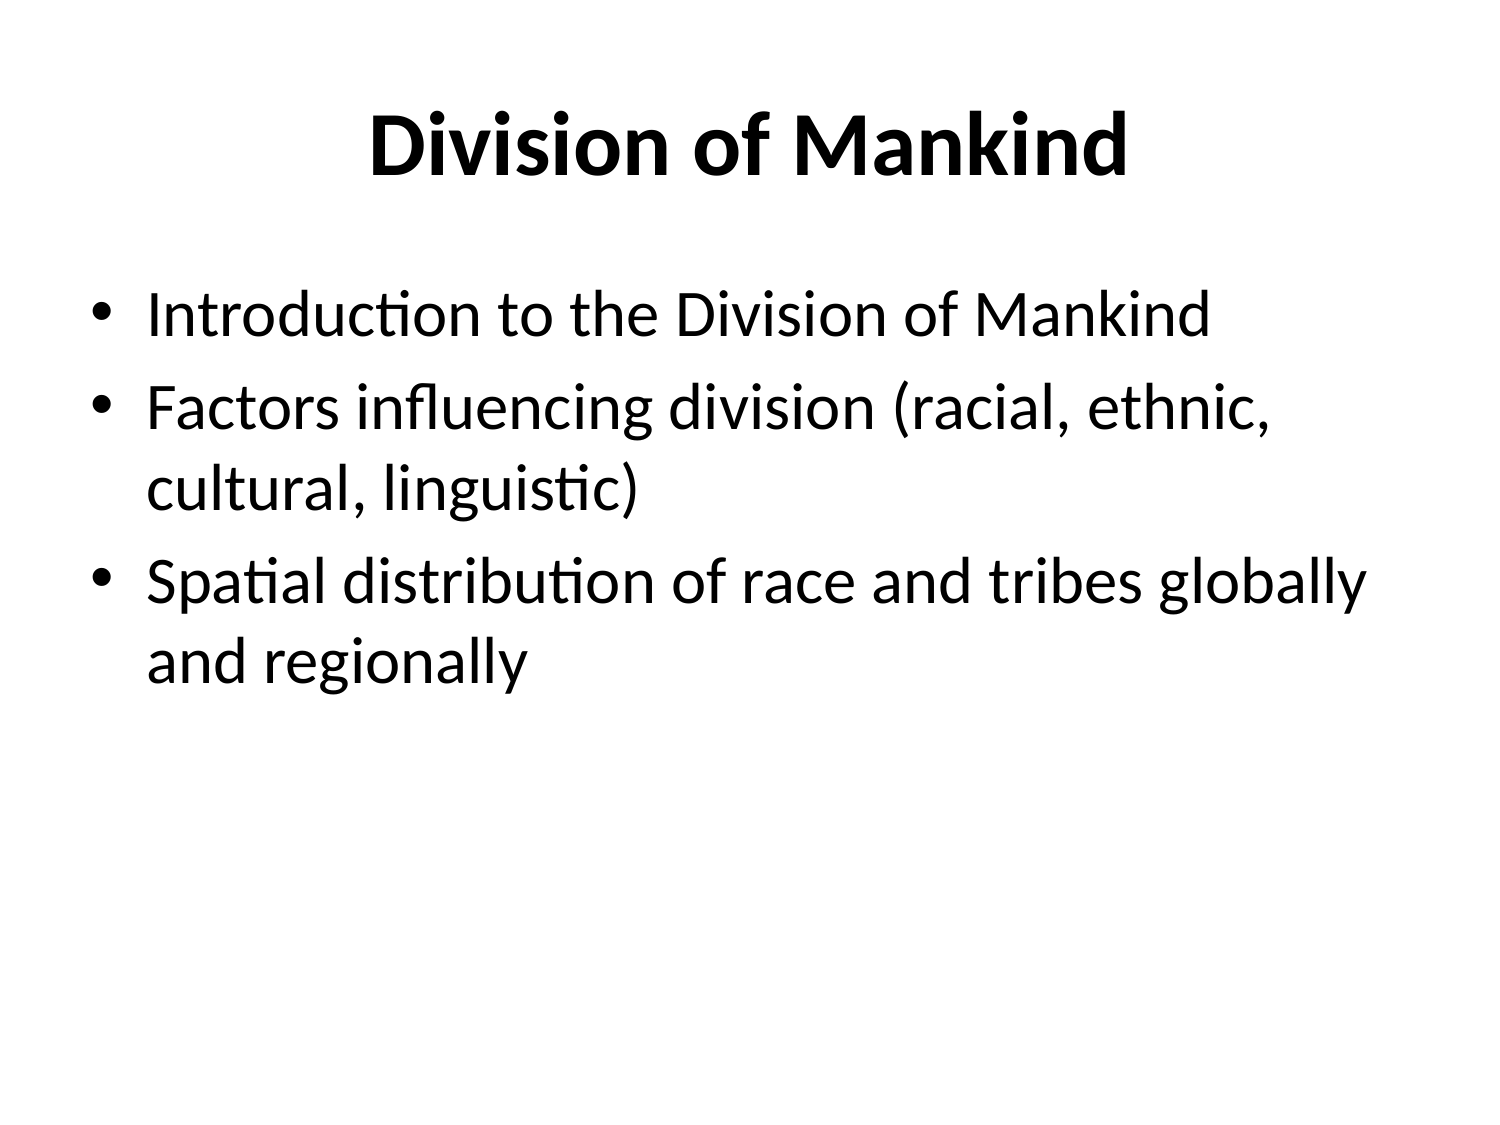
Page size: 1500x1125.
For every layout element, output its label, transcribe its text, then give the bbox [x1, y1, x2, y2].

list Introduction to the Division of Mankind Factors influencing division (racial, ethnic, cultural, linguistic) Spatial distribution of race and tribes globally and regionally [75, 262, 1425, 1005]
title Division of Mankind [75, 45, 1425, 233]
